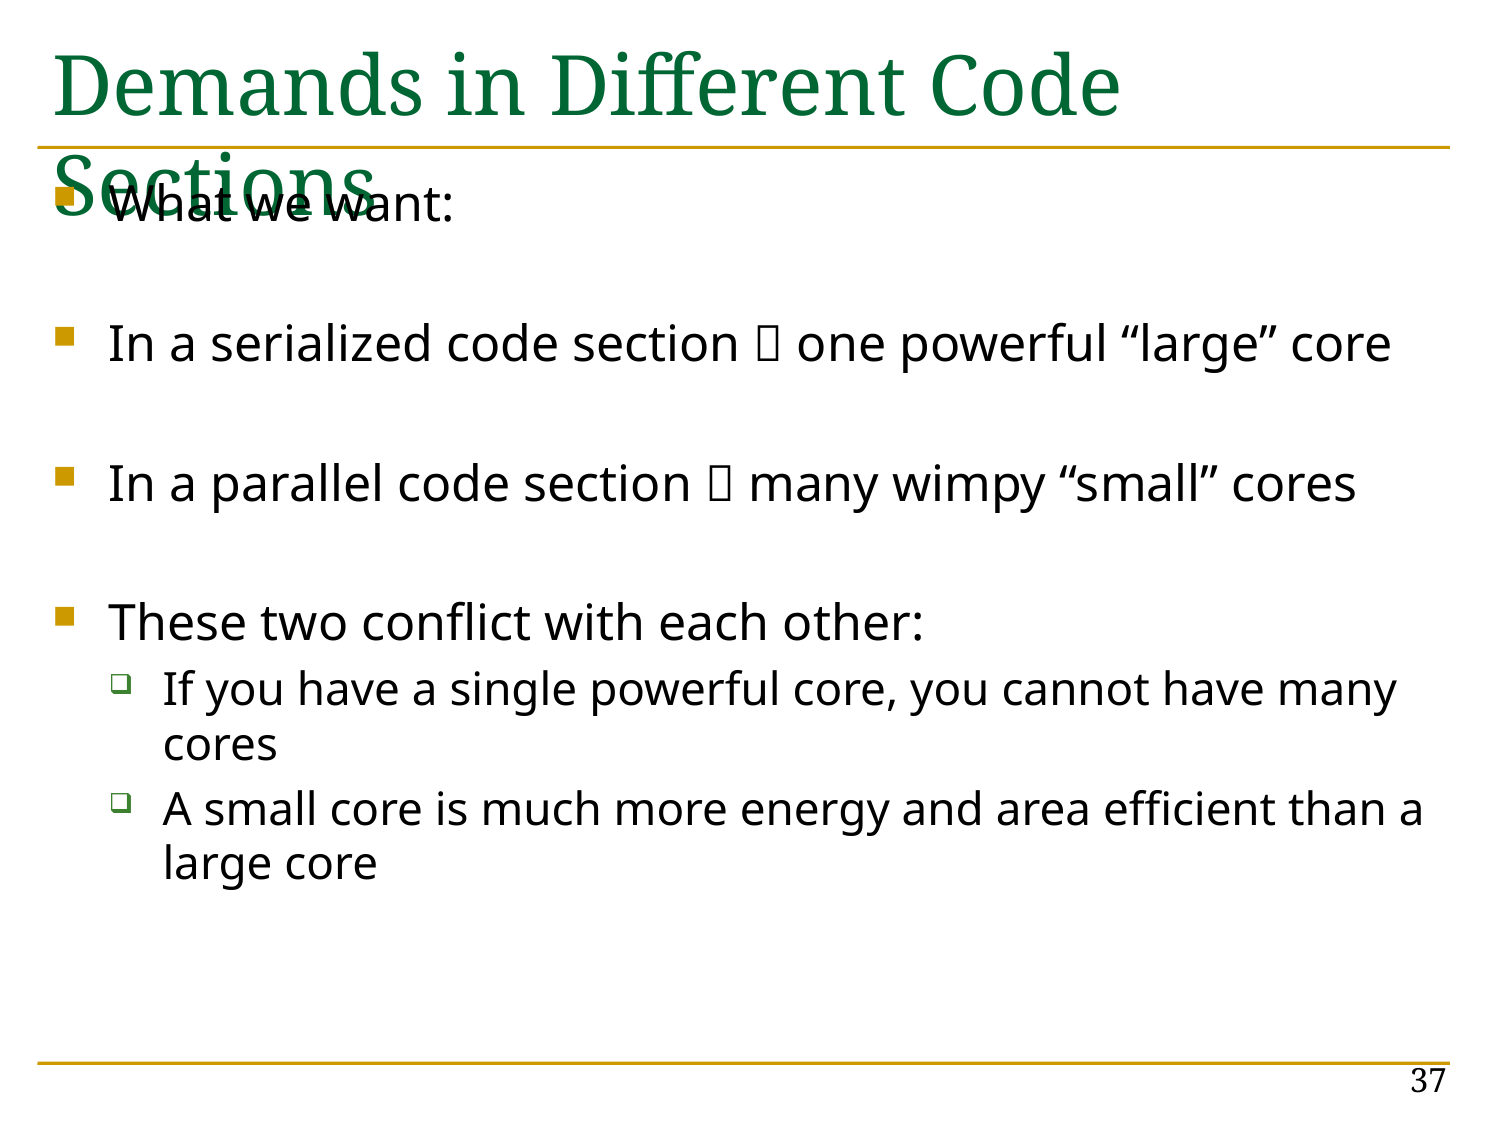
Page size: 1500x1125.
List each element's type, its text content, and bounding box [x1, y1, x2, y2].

title Demands in Different Code Sections [37, 24, 1450, 163]
slide_number 37 [1111, 1036, 1462, 1112]
list What we want: In a serialized code section  one powerful “large” core In a parallel code section  many wimpy “small” cores These two conflict with each other: If you have a single powerful core, you cannot have many cores A small core is much more energy and area efficient than a large core [37, 163, 1450, 1016]
